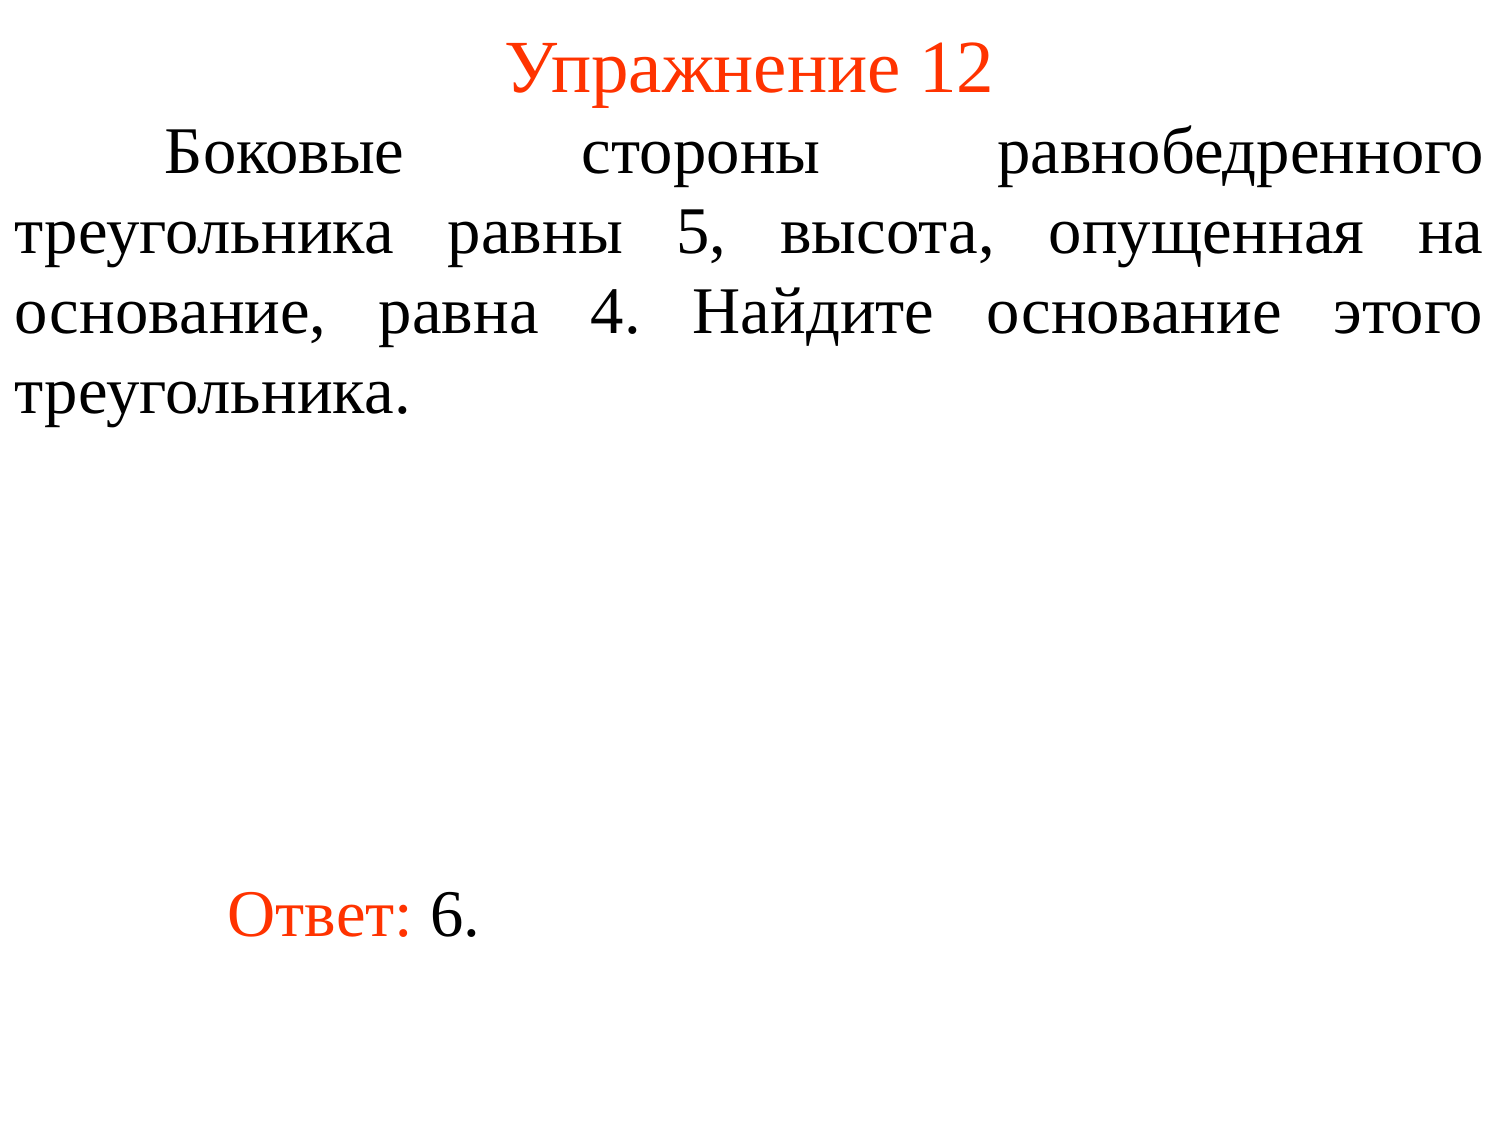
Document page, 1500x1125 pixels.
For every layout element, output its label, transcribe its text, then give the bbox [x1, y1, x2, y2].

title Упражнение 12 [112, 24, 1388, 99]
text_box Боковые стороны равнобедренного треугольника равны 5, высота, опущенная на основание, равна 4. Найдите основание этого треугольника. [0, 99, 1500, 435]
text_box Ответ: 6. [212, 862, 613, 958]
